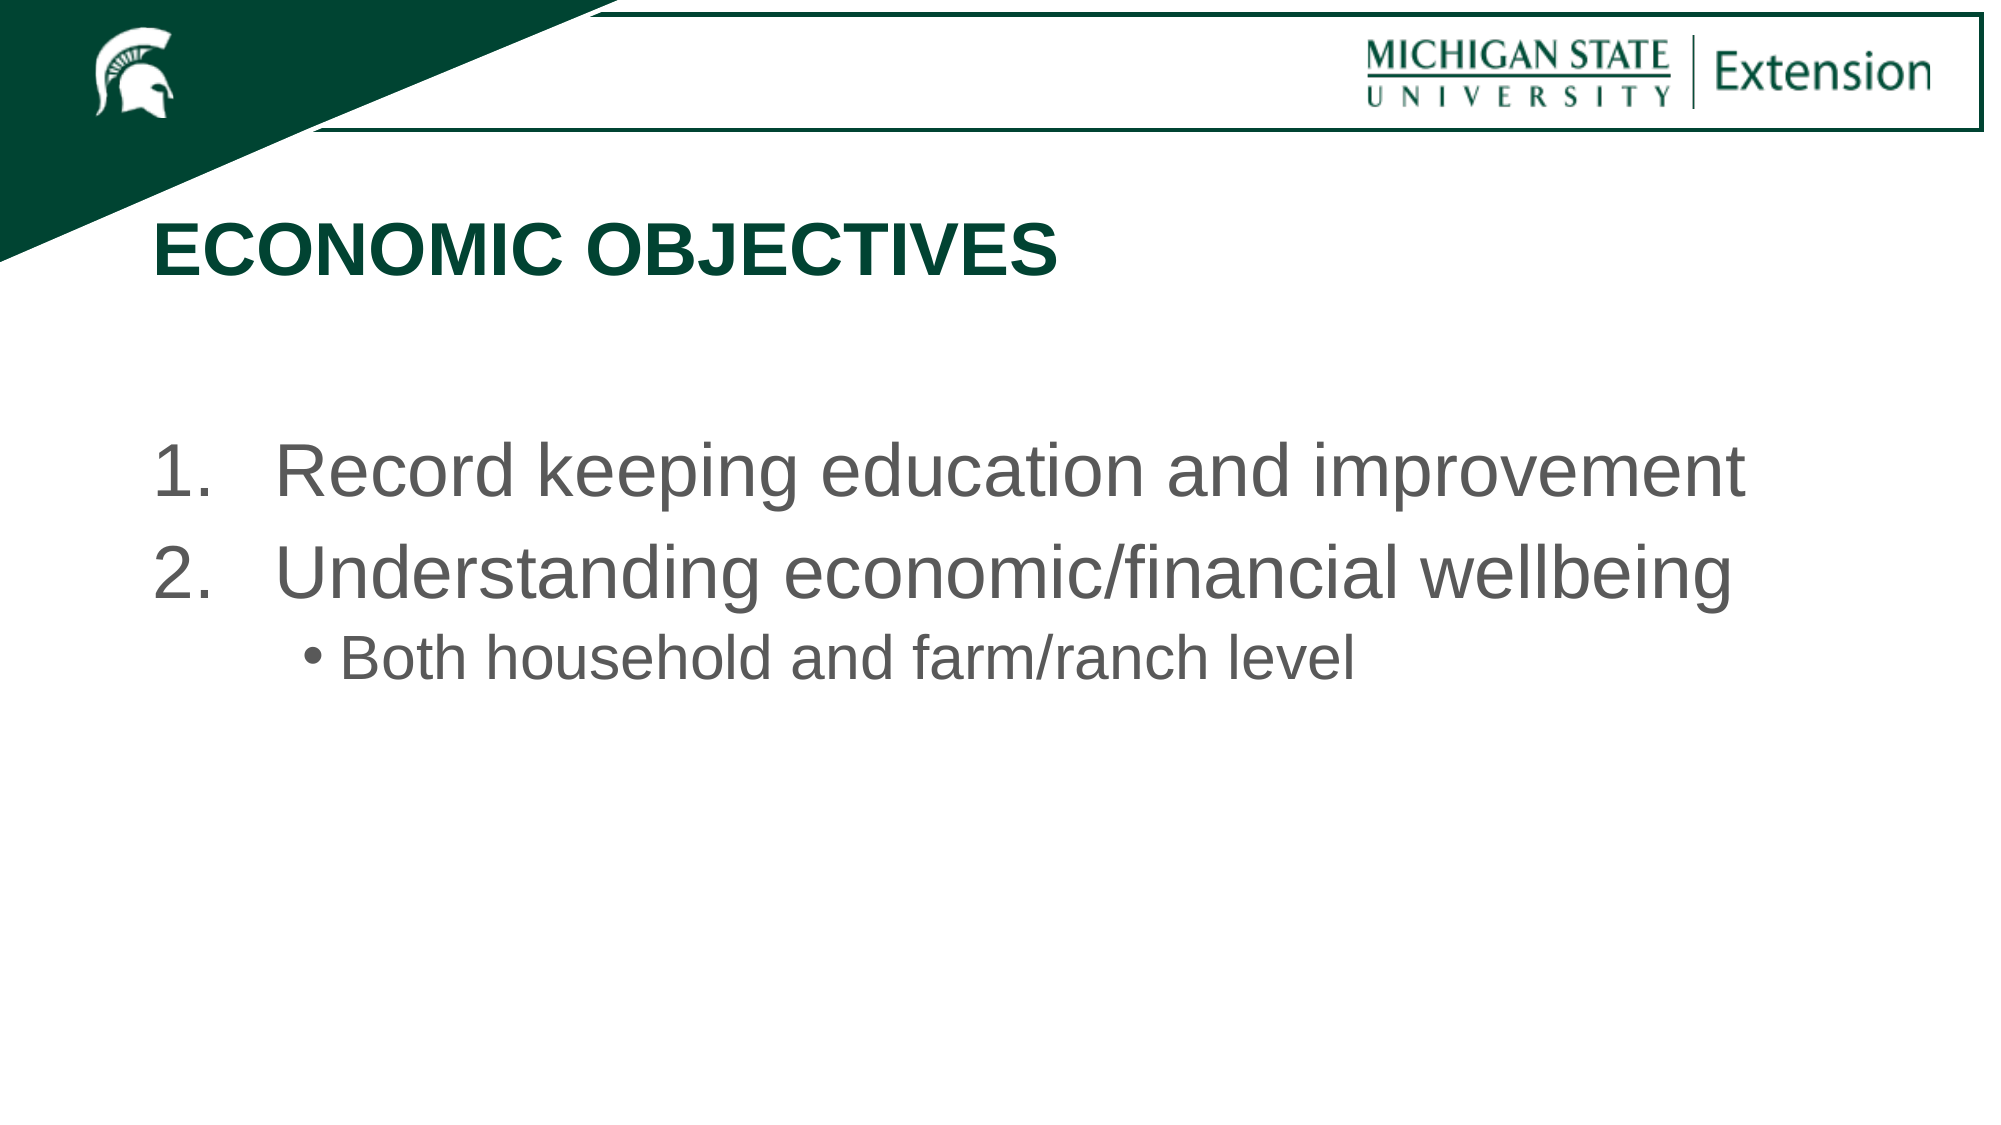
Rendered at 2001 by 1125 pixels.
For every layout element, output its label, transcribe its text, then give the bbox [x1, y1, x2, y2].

list Record keeping education and improvement Understanding economic/financial wellbeing Both household and farm/ranch level [137, 424, 1863, 1014]
title ECONOMIC OBJECTIVES [137, 184, 1863, 300]
